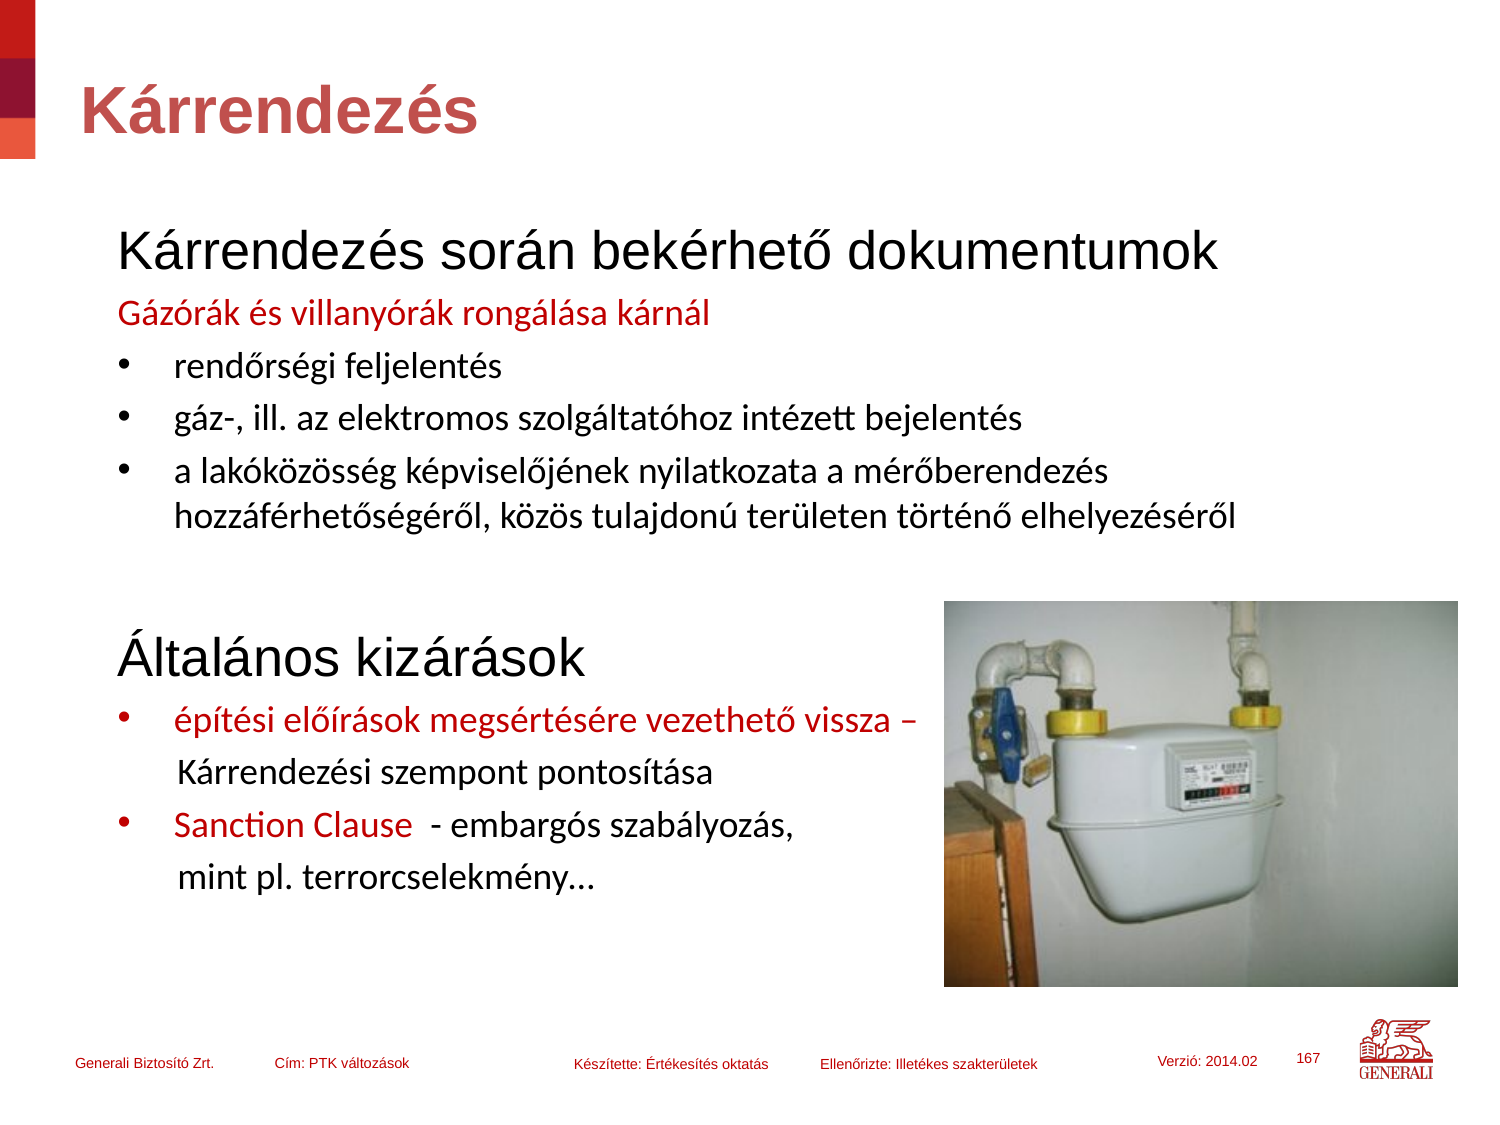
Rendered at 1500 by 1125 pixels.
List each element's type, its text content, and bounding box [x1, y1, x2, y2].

picture [943, 601, 1458, 988]
title Kárrendezés [64, 53, 1287, 162]
list Kárrendezés során bekérhető dokumentumok Gázórák és villanyórák rongálása kárnál rendőrségi feljelentés gáz-, ill. az elektromos szolgáltatóhoz intézett bejelentés a lakóközösség képviselőjének nyilatkozata a mérőberendezés hozzáférhetőségéről, közös tulajdonú területen történő elhelyezéséről Általános kizárások építési előírások megsértésére vezethető vissza – Kárrendezési szempont pontosítása Sanction Clause - embargós szabályozás, mint pl. terrorcselekmény… [102, 207, 1391, 929]
